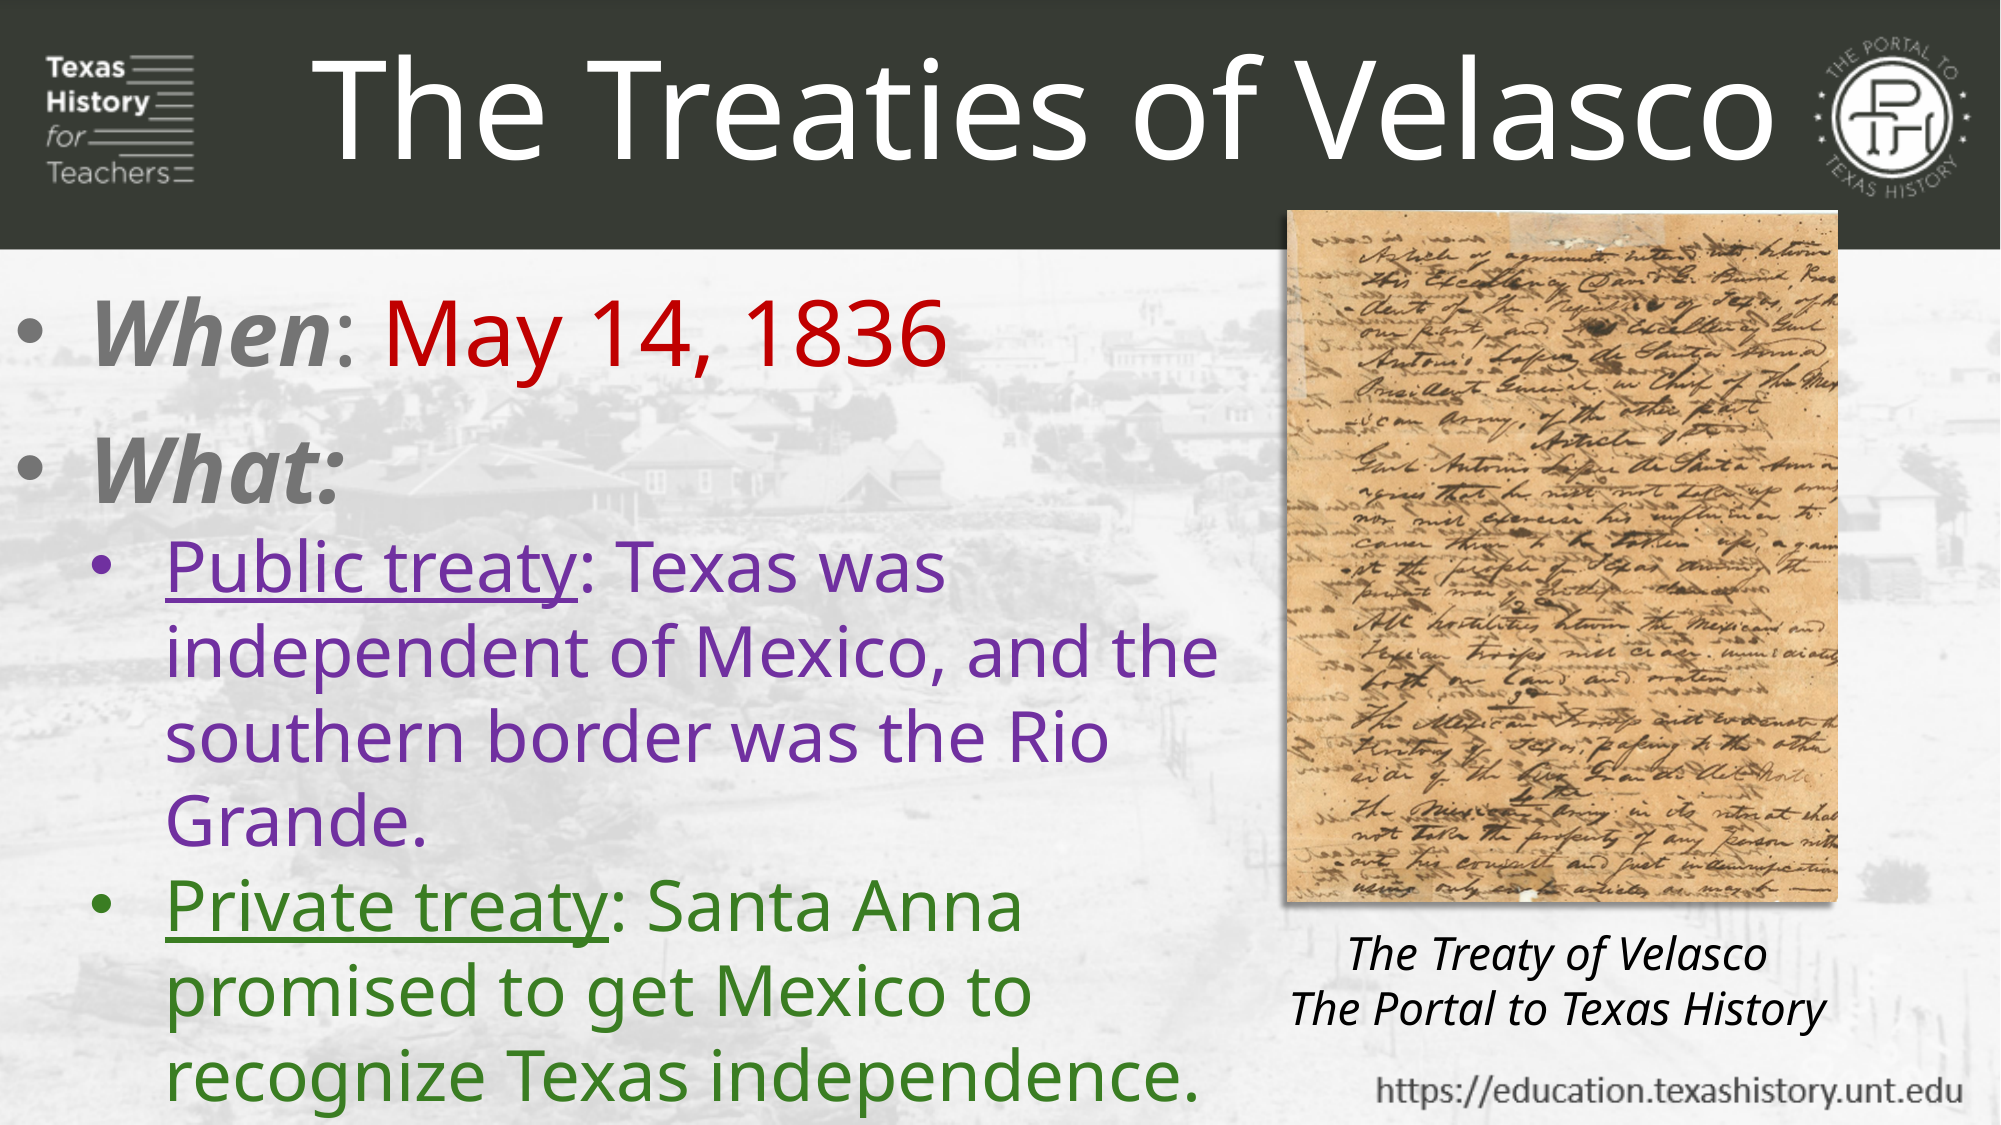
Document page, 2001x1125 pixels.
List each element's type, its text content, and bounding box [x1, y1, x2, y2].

text_box When: May 14, 1836 What: Public treaty: Texas was independent of Mexico, and the southern border was the Rio Grande. Private treaty: Santa Anna promised to get Mexico to recognize Texas independence. (He didn’t carry out his promise) [0, 267, 1243, 1125]
text_box The Treaty of Velasco The Portal to Texas History [1192, 916, 1922, 1042]
title The Treaties of Velasco [280, 0, 1812, 197]
picture [0, 0, 2001, 1125]
